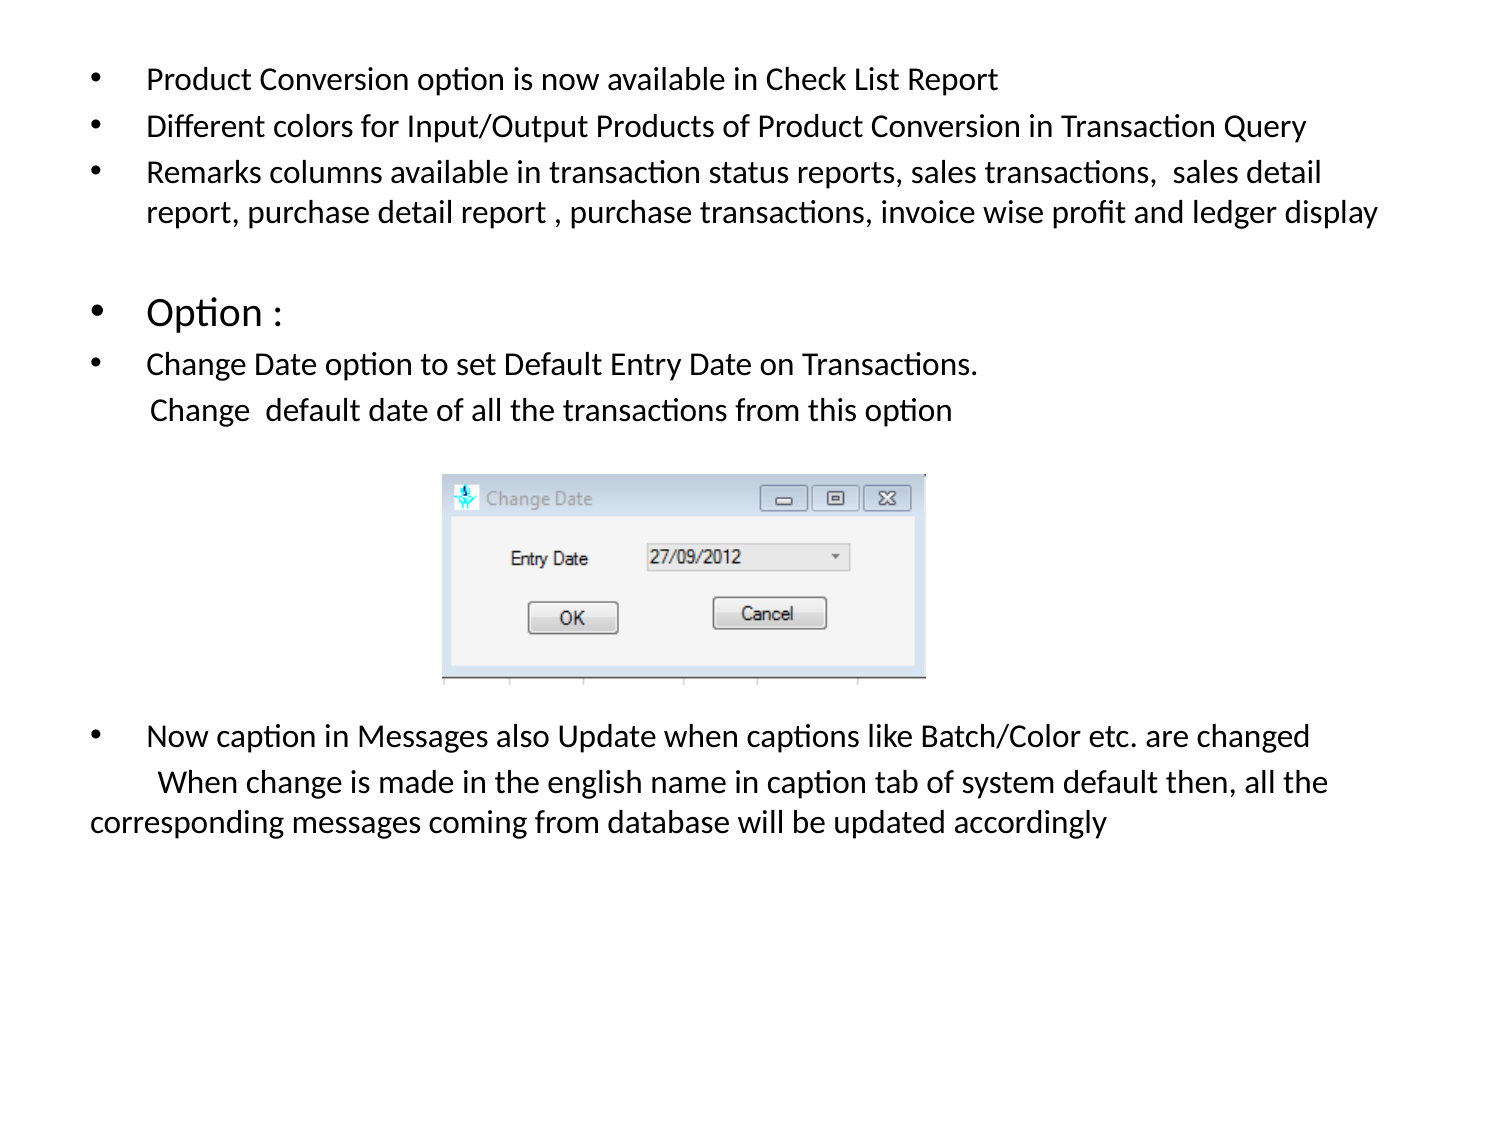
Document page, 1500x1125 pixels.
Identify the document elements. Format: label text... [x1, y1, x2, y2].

picture [442, 474, 926, 685]
list Product Conversion option is now available in Check List Report Different colors for Input/Output Products of Product Conversion in Transaction Query Remarks columns available in transaction status reports, sales transactions, sales detail report, purchase detail report , purchase transactions, invoice wise profit and ledger display Option : Change Date option to set Default Entry Date on Transactions. Change default date of all the transactions from this option Now caption in Messages also Update when captions like Batch/Color etc. are changed When change is made in the english name in caption tab of system default then, all the corresponding messages coming from database will be updated accordingly [75, 50, 1425, 1005]
